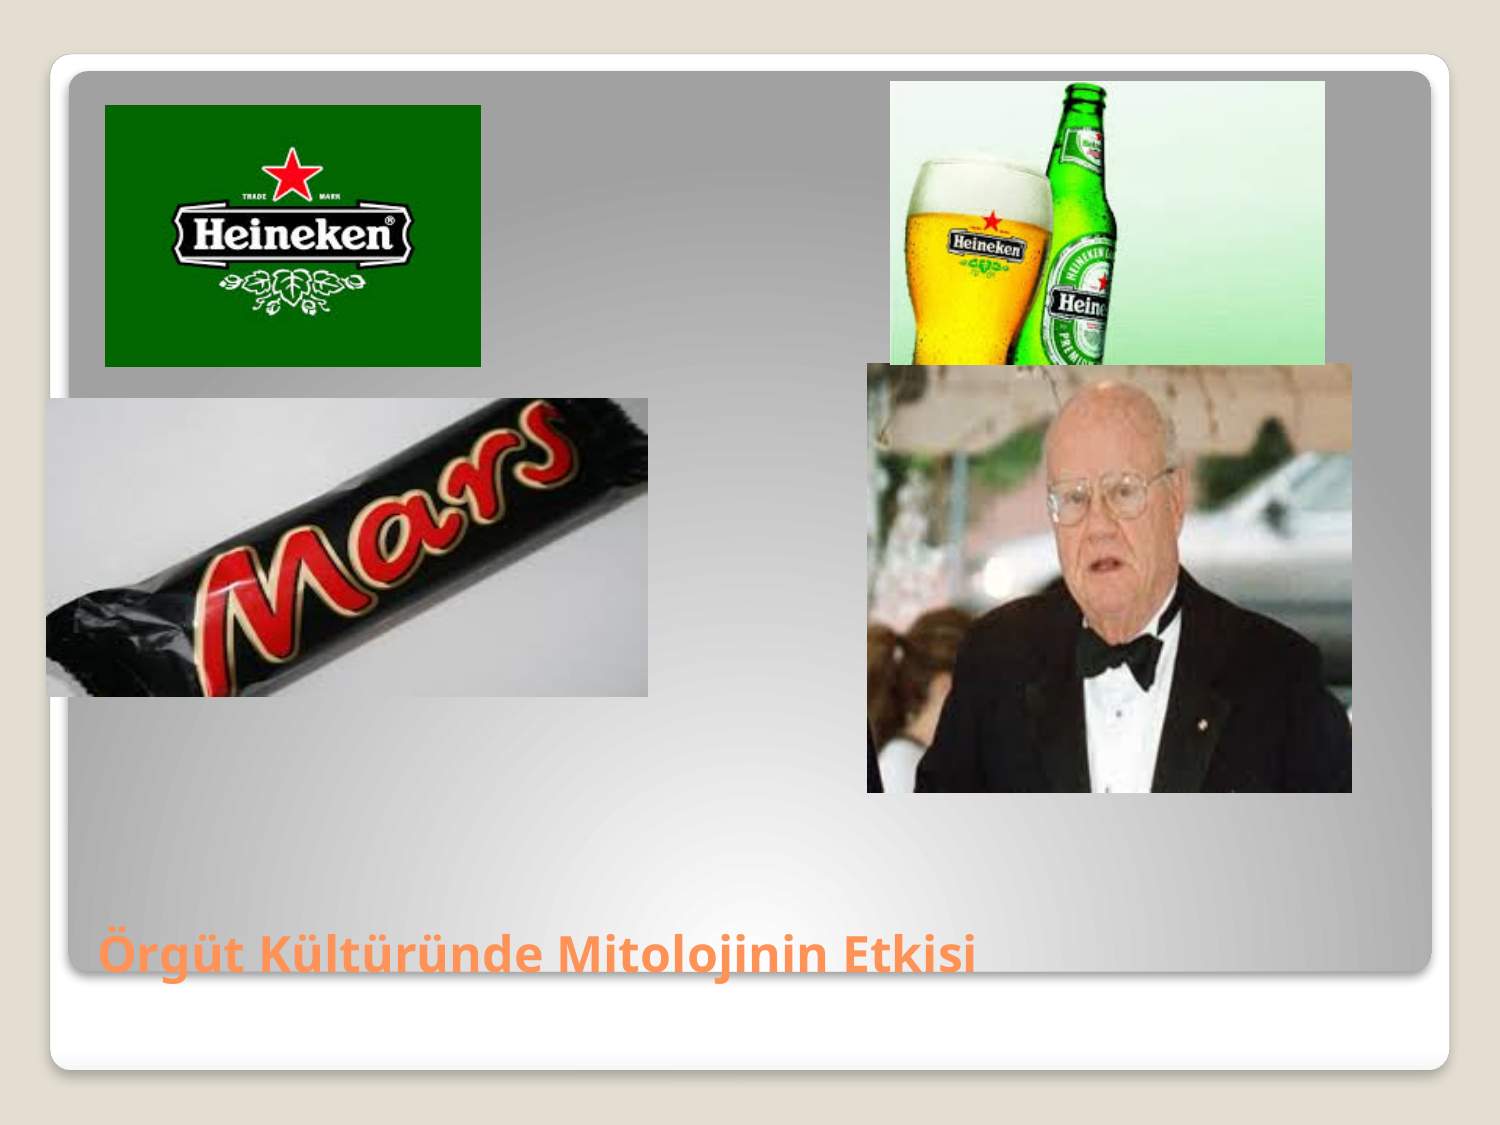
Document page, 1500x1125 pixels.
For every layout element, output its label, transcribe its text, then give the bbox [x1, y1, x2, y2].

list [105, 105, 481, 367]
title Örgüt Kültüründe Mitolojinin Etkisi [82, 817, 1425, 990]
picture [866, 81, 1352, 793]
picture [46, 398, 648, 698]
